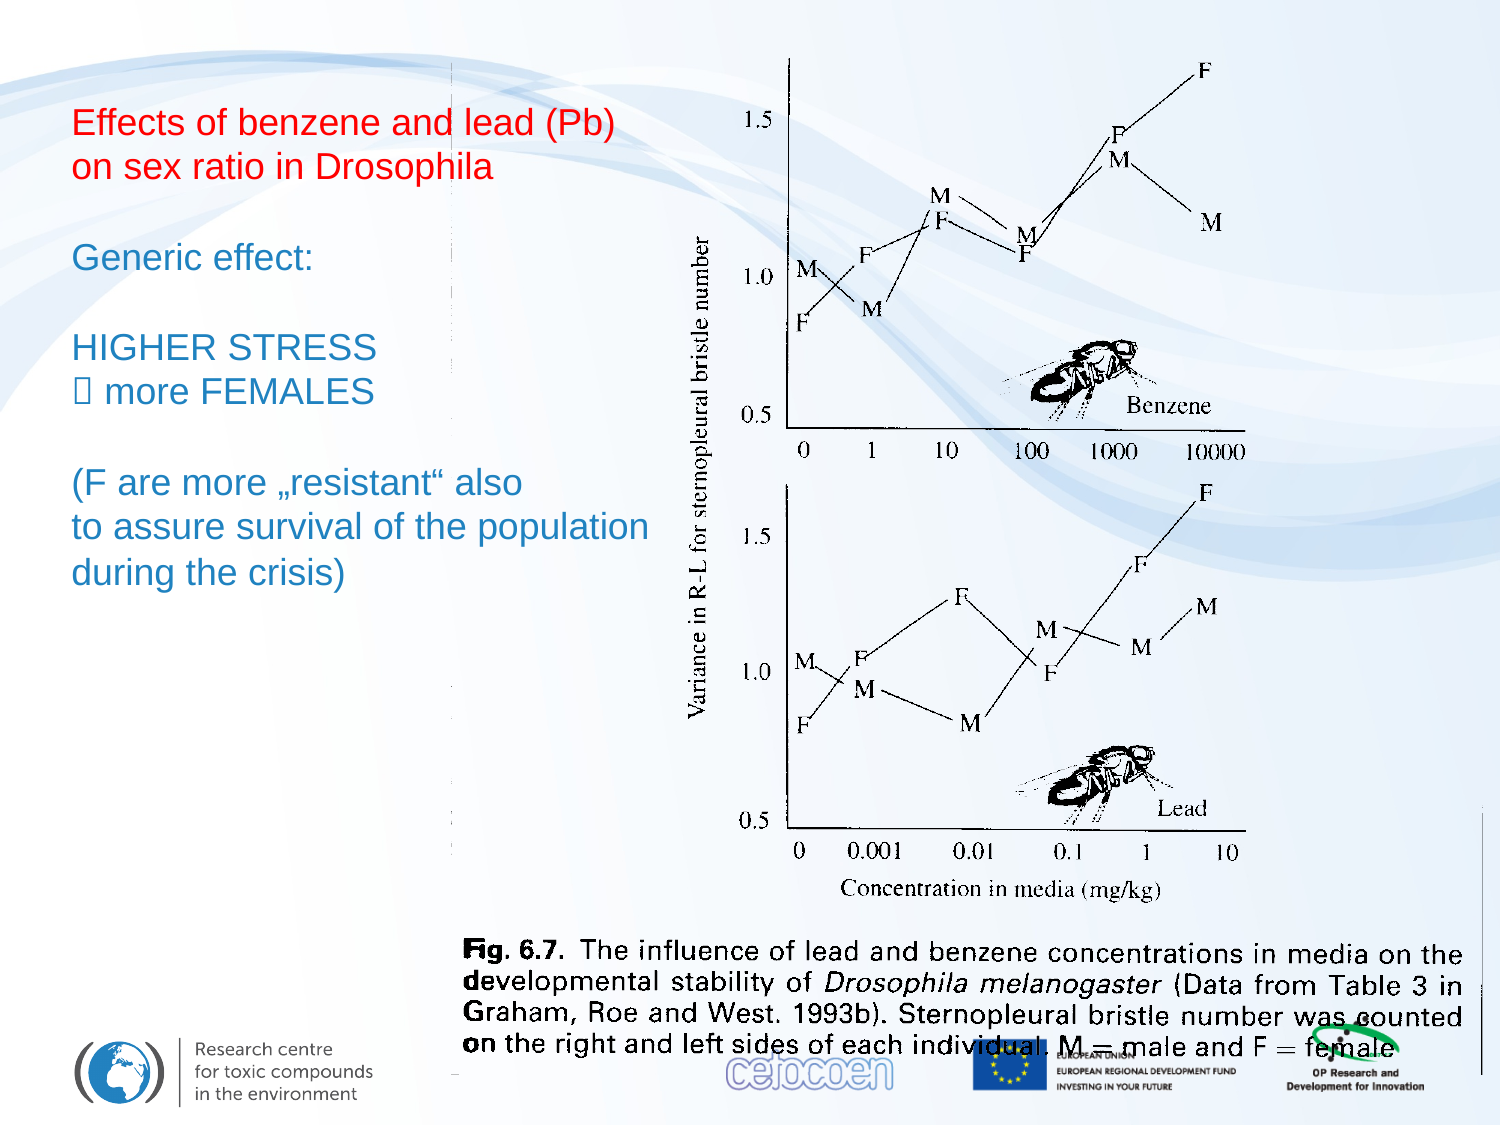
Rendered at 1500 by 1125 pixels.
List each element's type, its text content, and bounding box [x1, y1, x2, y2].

picture [0, 0, 1500, 1125]
text_box Effects of benzene and lead (Pb) on sex ratio in Drosophila Generic effect: HIGHER STRESS  more FEMALES (F are more „resistant“ also to assure survival of the population during the crisis) [56, 90, 445, 600]
